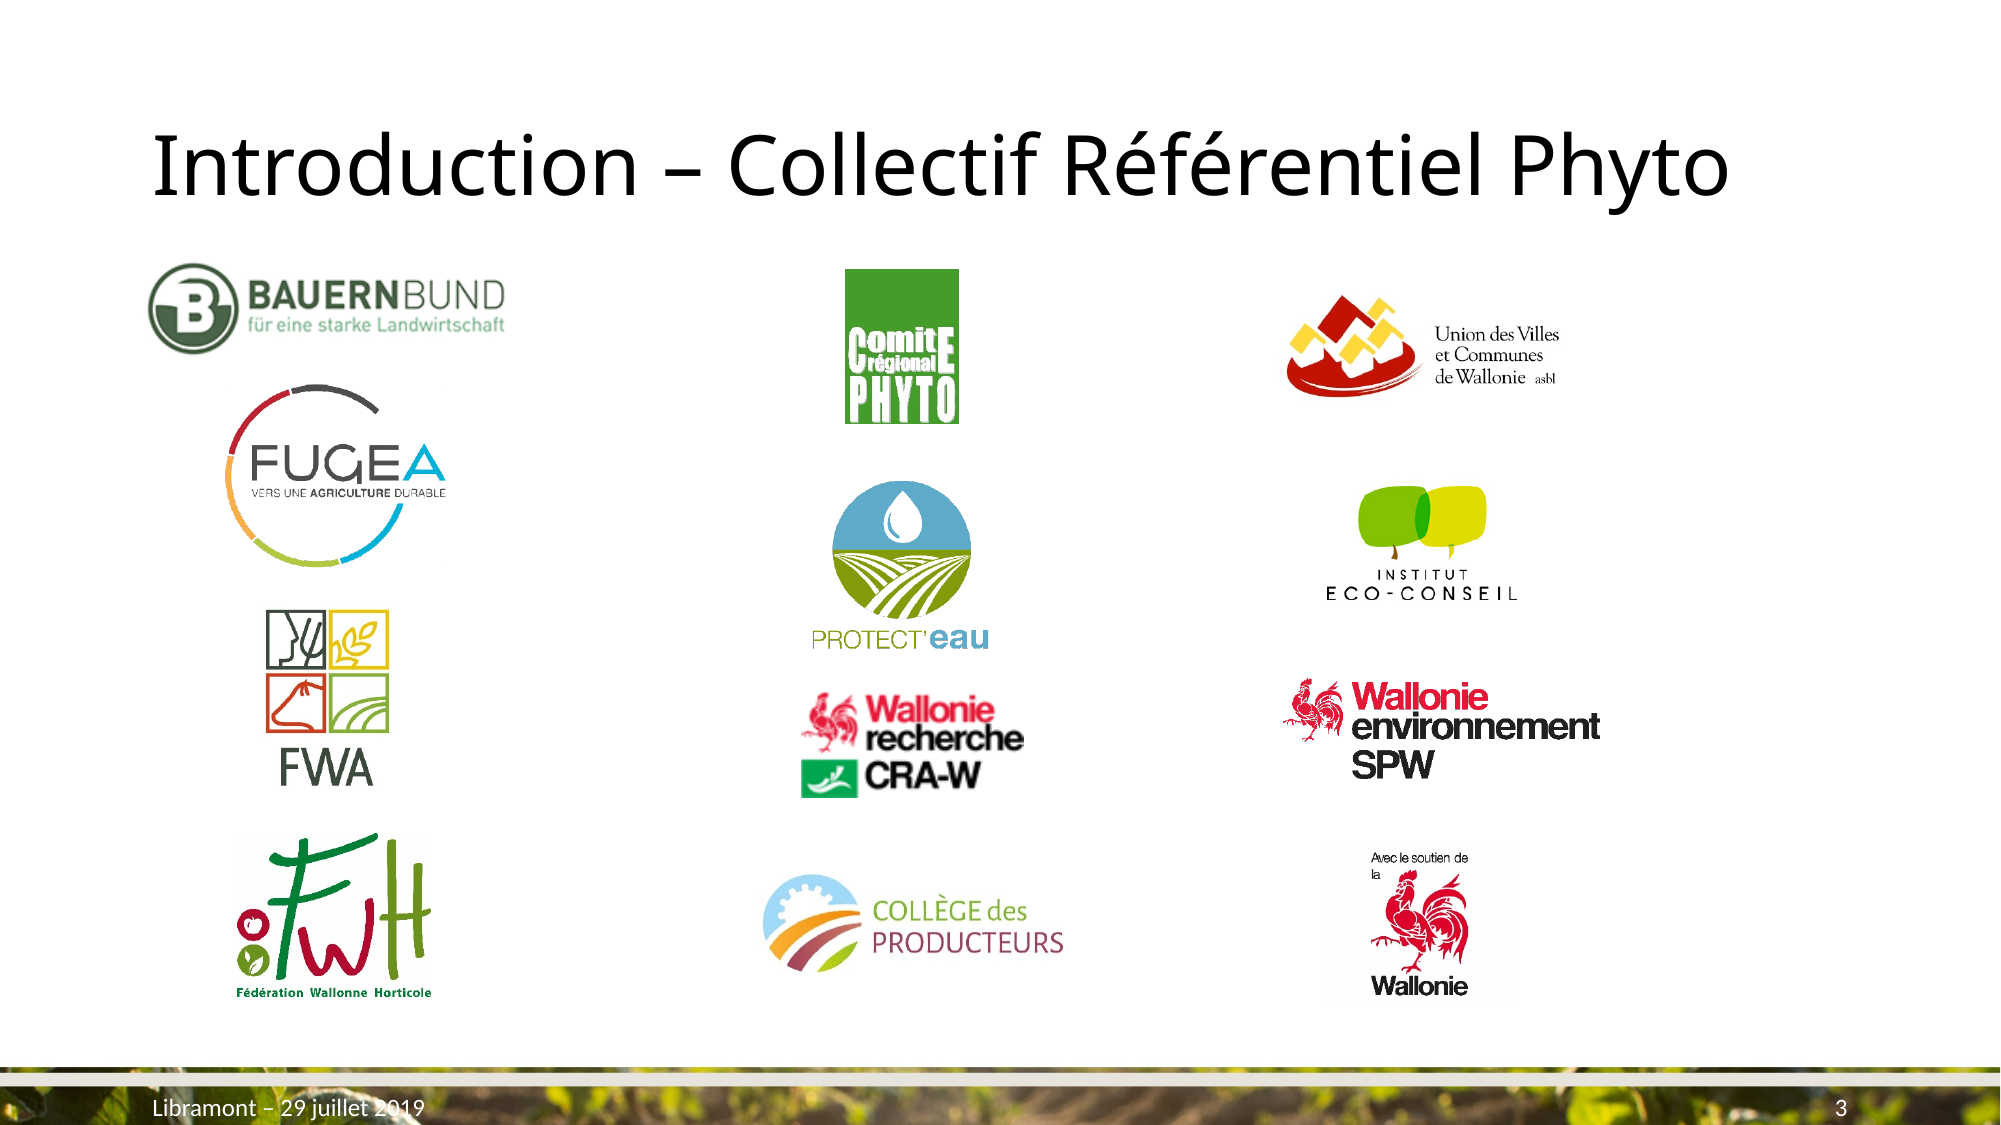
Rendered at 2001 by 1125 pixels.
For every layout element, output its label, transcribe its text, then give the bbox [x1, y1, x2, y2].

slide_number 3 [1412, 1076, 1863, 1125]
picture [0, 0, 2001, 1125]
slide_number Libramont – 29 juillet 2019 [137, 1076, 588, 1125]
title Introduction – Collectif Référentiel Phyto [137, 59, 1863, 278]
